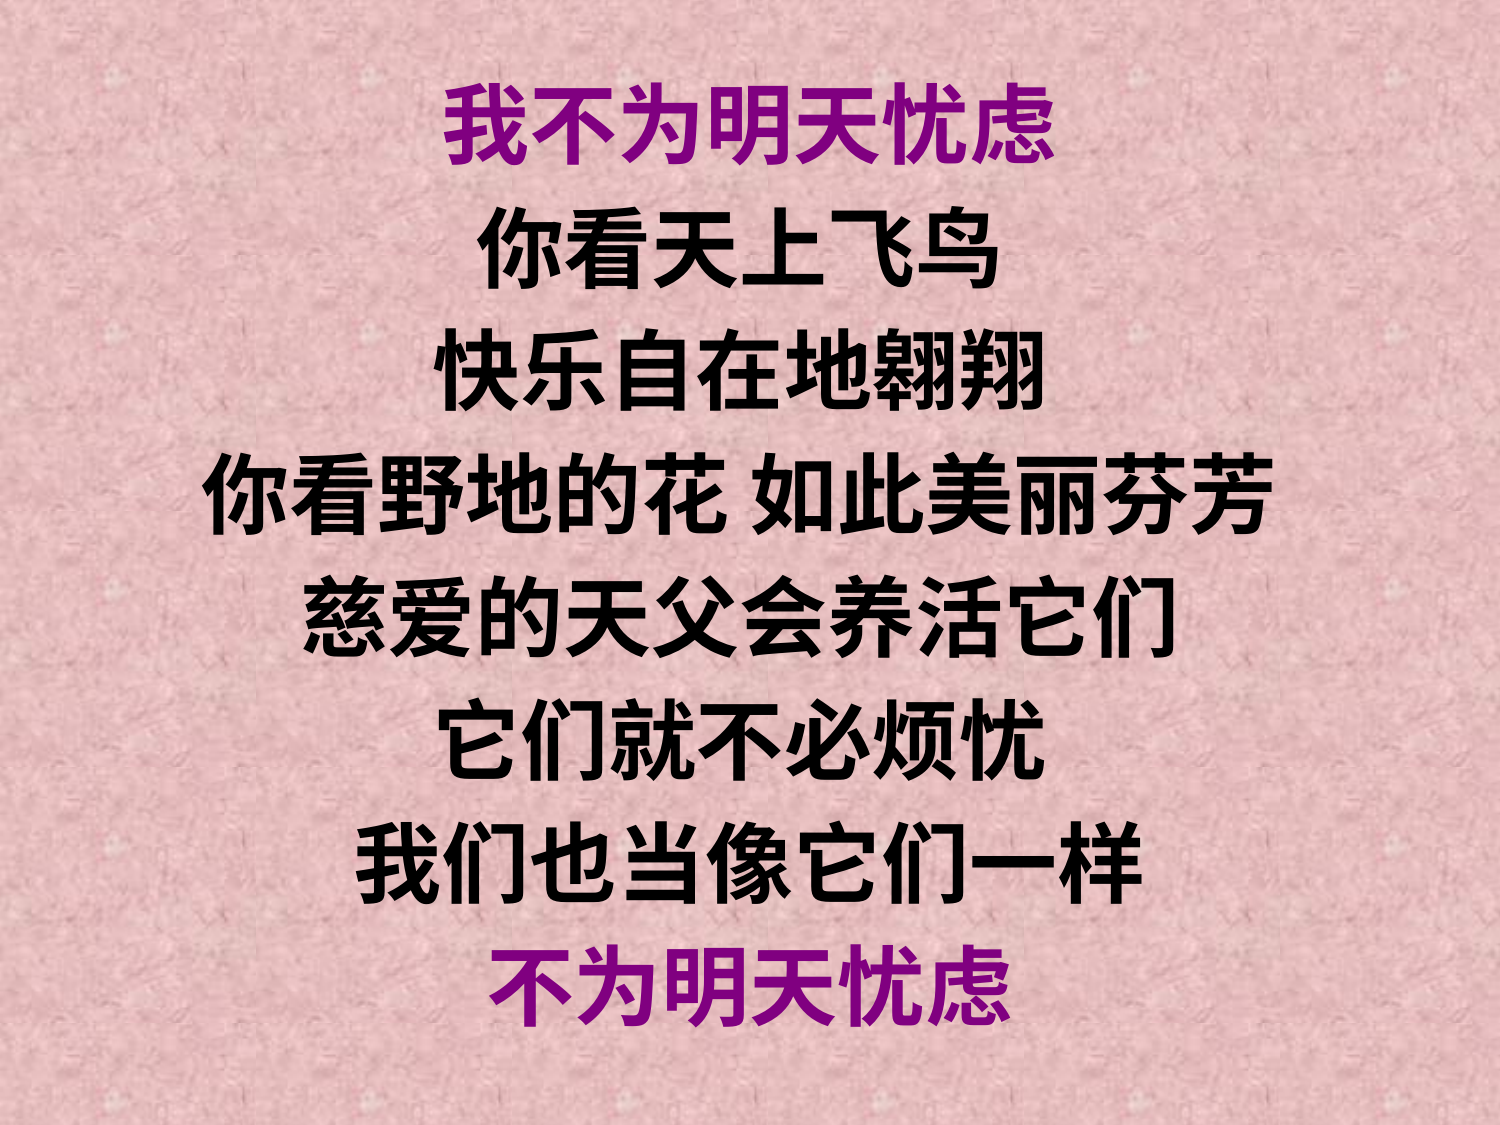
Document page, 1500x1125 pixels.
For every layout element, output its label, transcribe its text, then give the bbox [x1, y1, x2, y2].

list 我不为明天忧虑 你看天上飞鸟 快乐自在地翱翔 你看野地的花 如此美丽芬芳 慈爱的天父会养活它们 它们就不必烦忧 我们也当像它们一样 不为明天忧虑 [75, 62, 1425, 1047]
picture [0, 0, 1500, 1125]
